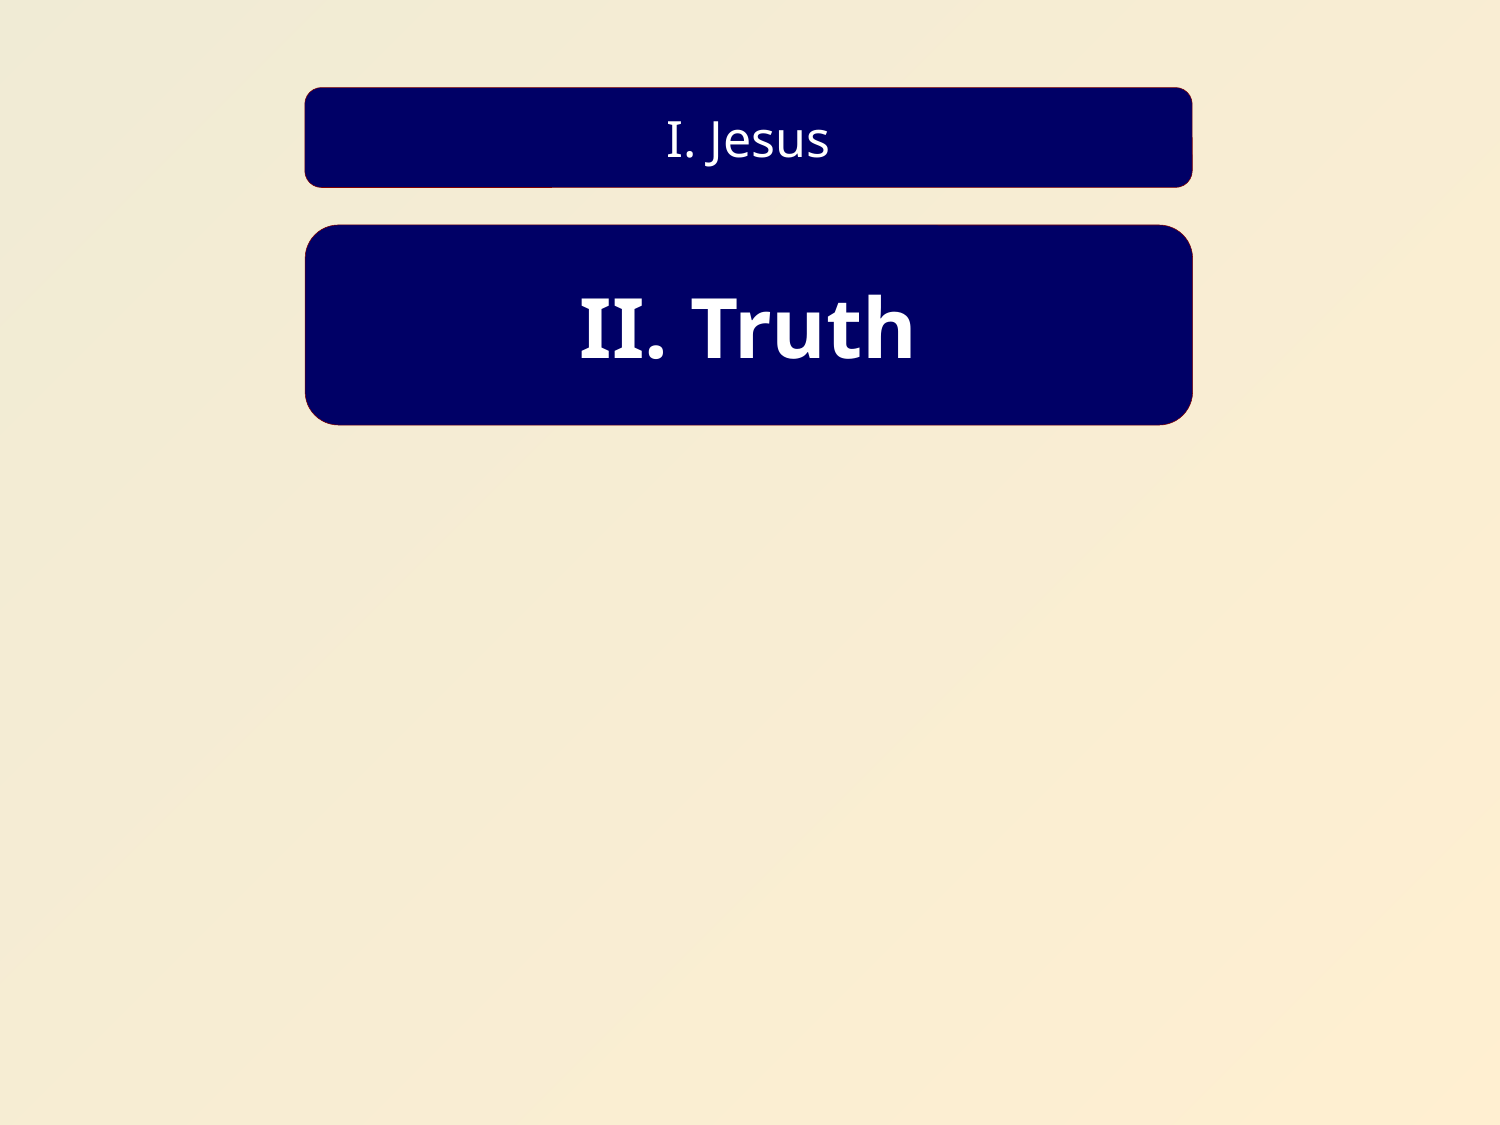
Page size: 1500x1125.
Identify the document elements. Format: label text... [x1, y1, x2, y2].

text_box I. Jesus [302, 85, 1195, 190]
text_box II. Truth [302, 222, 1195, 428]
